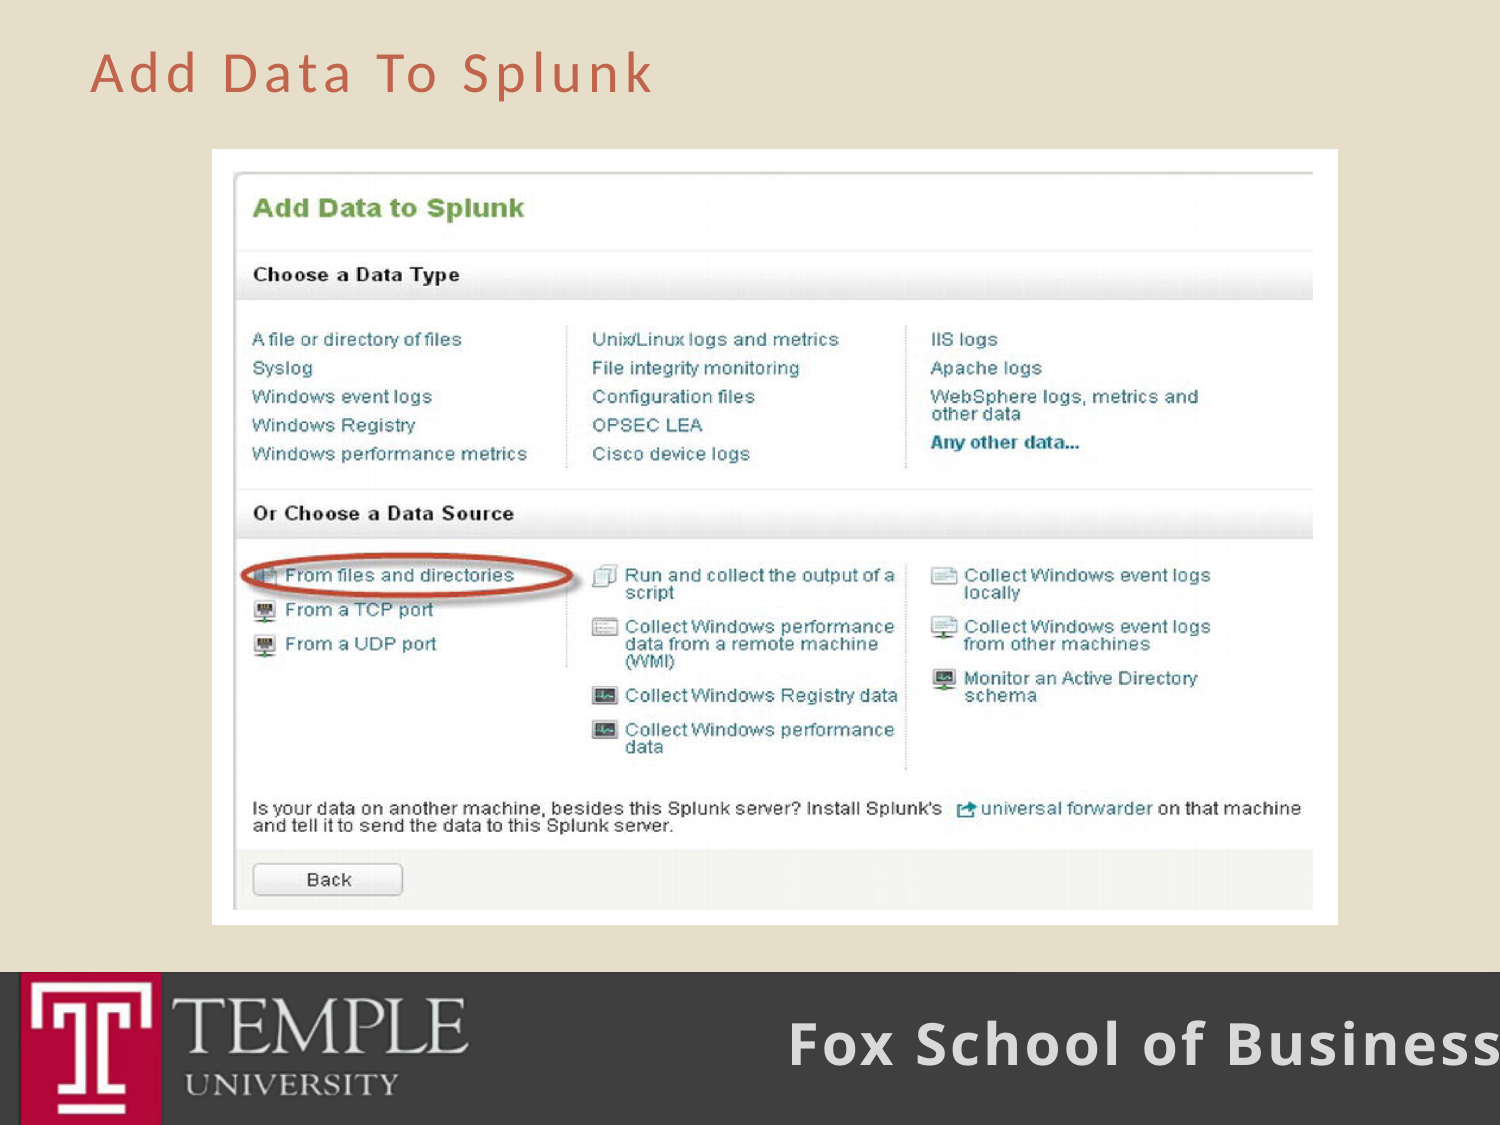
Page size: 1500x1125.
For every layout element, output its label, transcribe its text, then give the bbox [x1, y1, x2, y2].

title Add Data To Splunk [74, 24, 1438, 113]
picture [212, 149, 1338, 926]
picture [0, 972, 1500, 1125]
